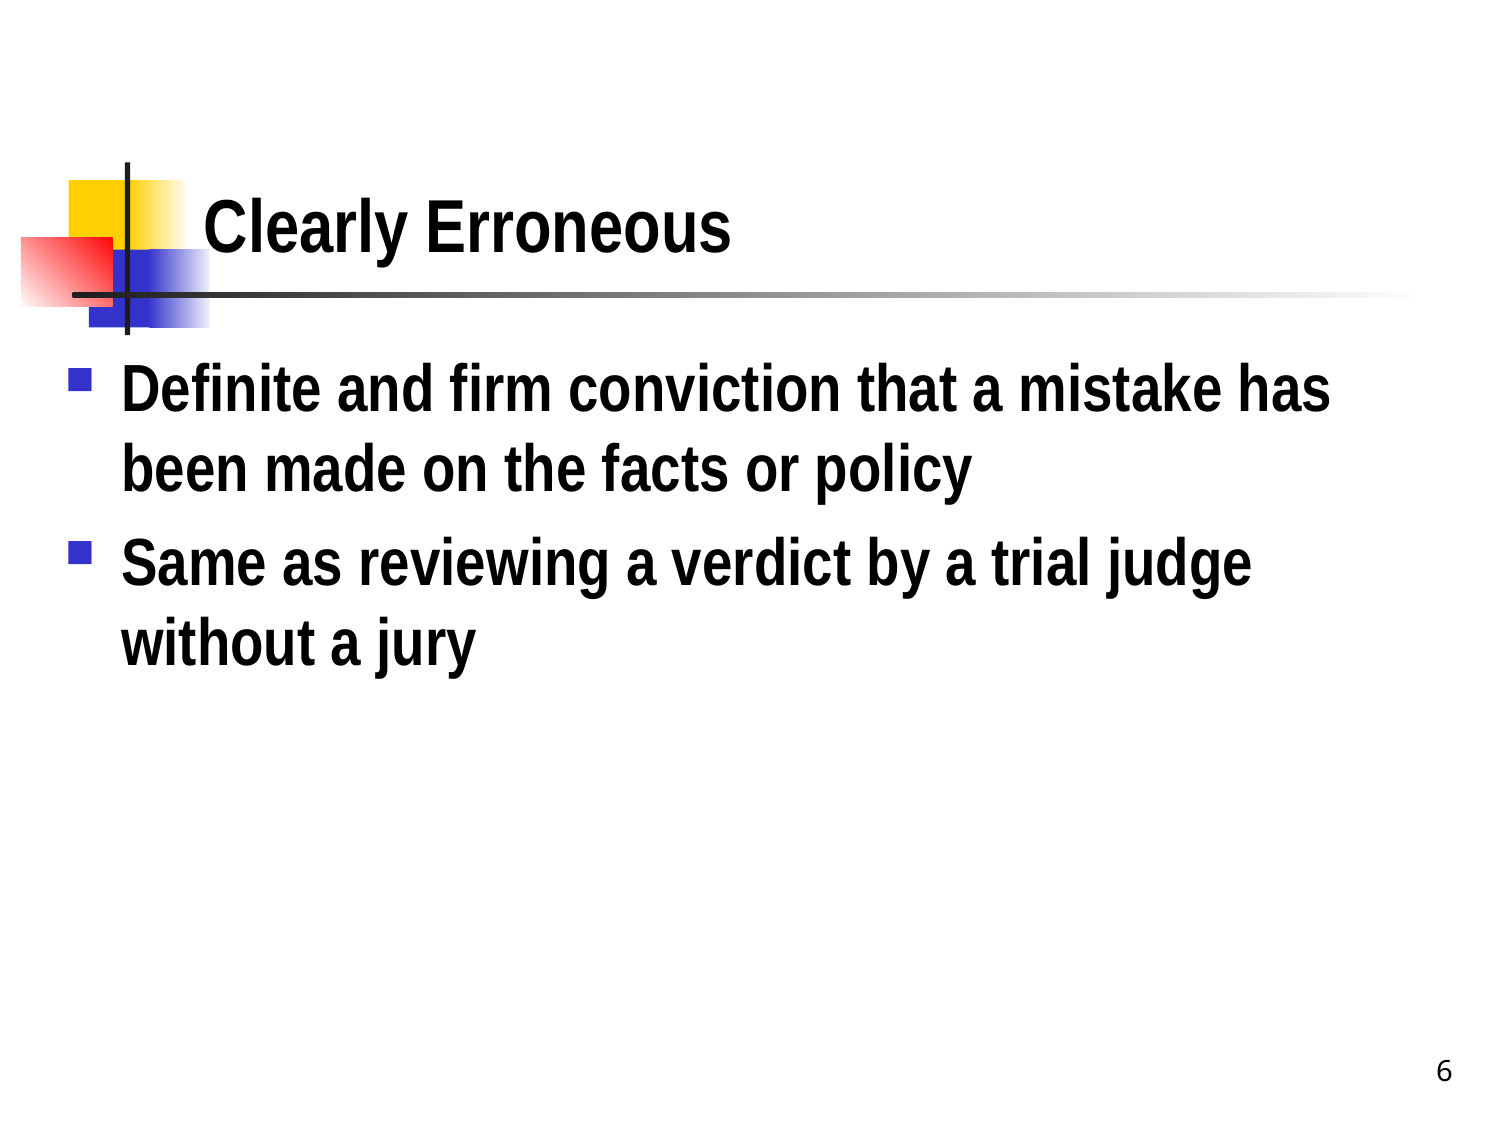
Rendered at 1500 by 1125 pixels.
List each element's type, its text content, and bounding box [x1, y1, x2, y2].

list Definite and firm conviction that a mistake has been made on the facts or policy Same as reviewing a verdict by a trial judge without a jury [50, 337, 1450, 1075]
slide_number 6 [1155, 1024, 1468, 1100]
title Clearly Erroneous [188, 35, 1468, 275]
